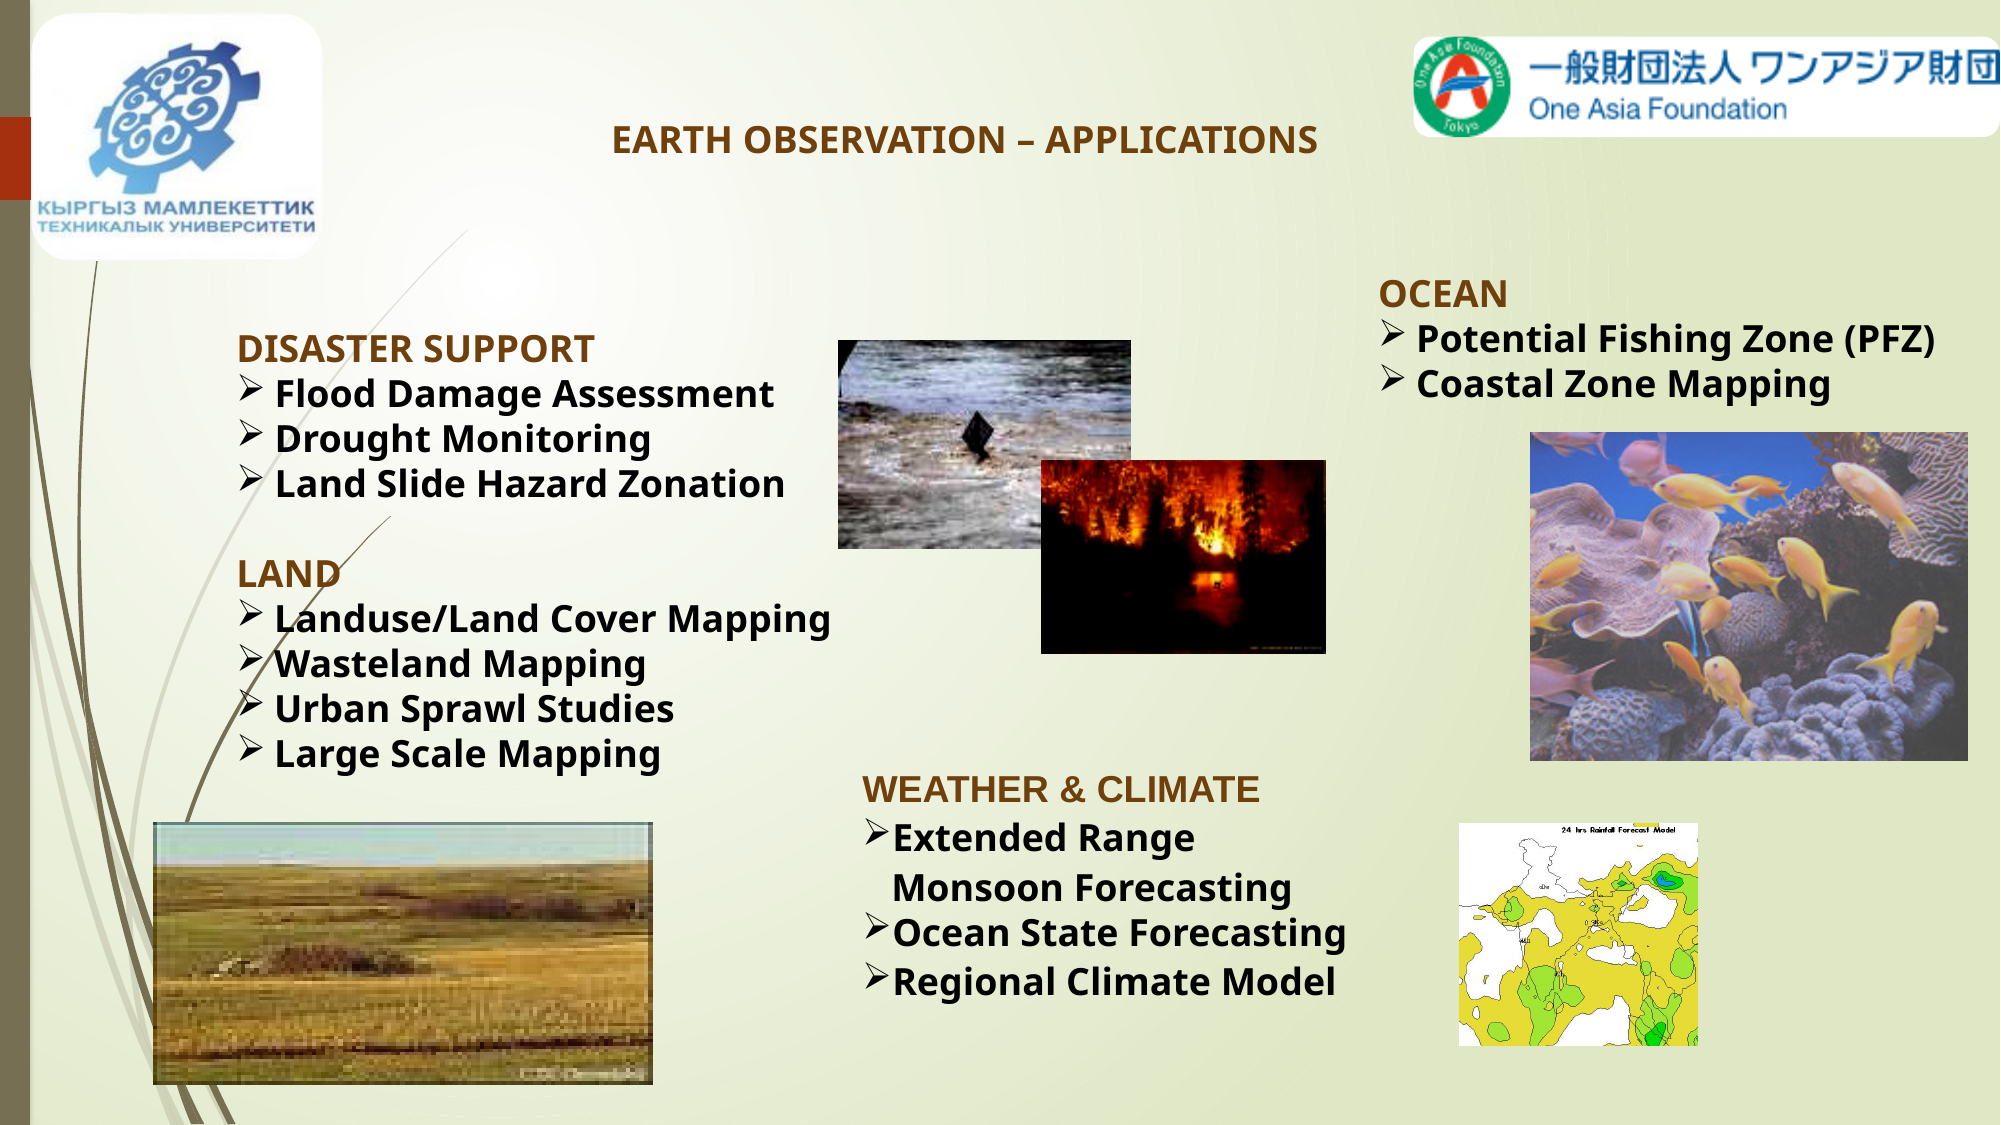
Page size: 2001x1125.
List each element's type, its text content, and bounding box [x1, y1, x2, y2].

picture [1529, 432, 1968, 761]
text_box WEATHER & CLIMATE Extended Range Monsoon Forecasting Ocean State Forecasting Regional Climate Model [847, 752, 1394, 1011]
picture [152, 821, 654, 1085]
text_box OCEAN Potential Fishing Zone (PFZ) Coastal Zone Mapping [1363, 273, 2000, 413]
picture [1459, 823, 1698, 1047]
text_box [30, 13, 2000, 262]
text_box DISASTER SUPPORT Flood Damage Assessment Drought Monitoring Land Slide Hazard Zonation LAND Landuse/Land Cover Mapping Wasteland Mapping Urban Sprawl Studies Large Scale Mapping [221, 317, 1222, 873]
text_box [838, 340, 1327, 654]
